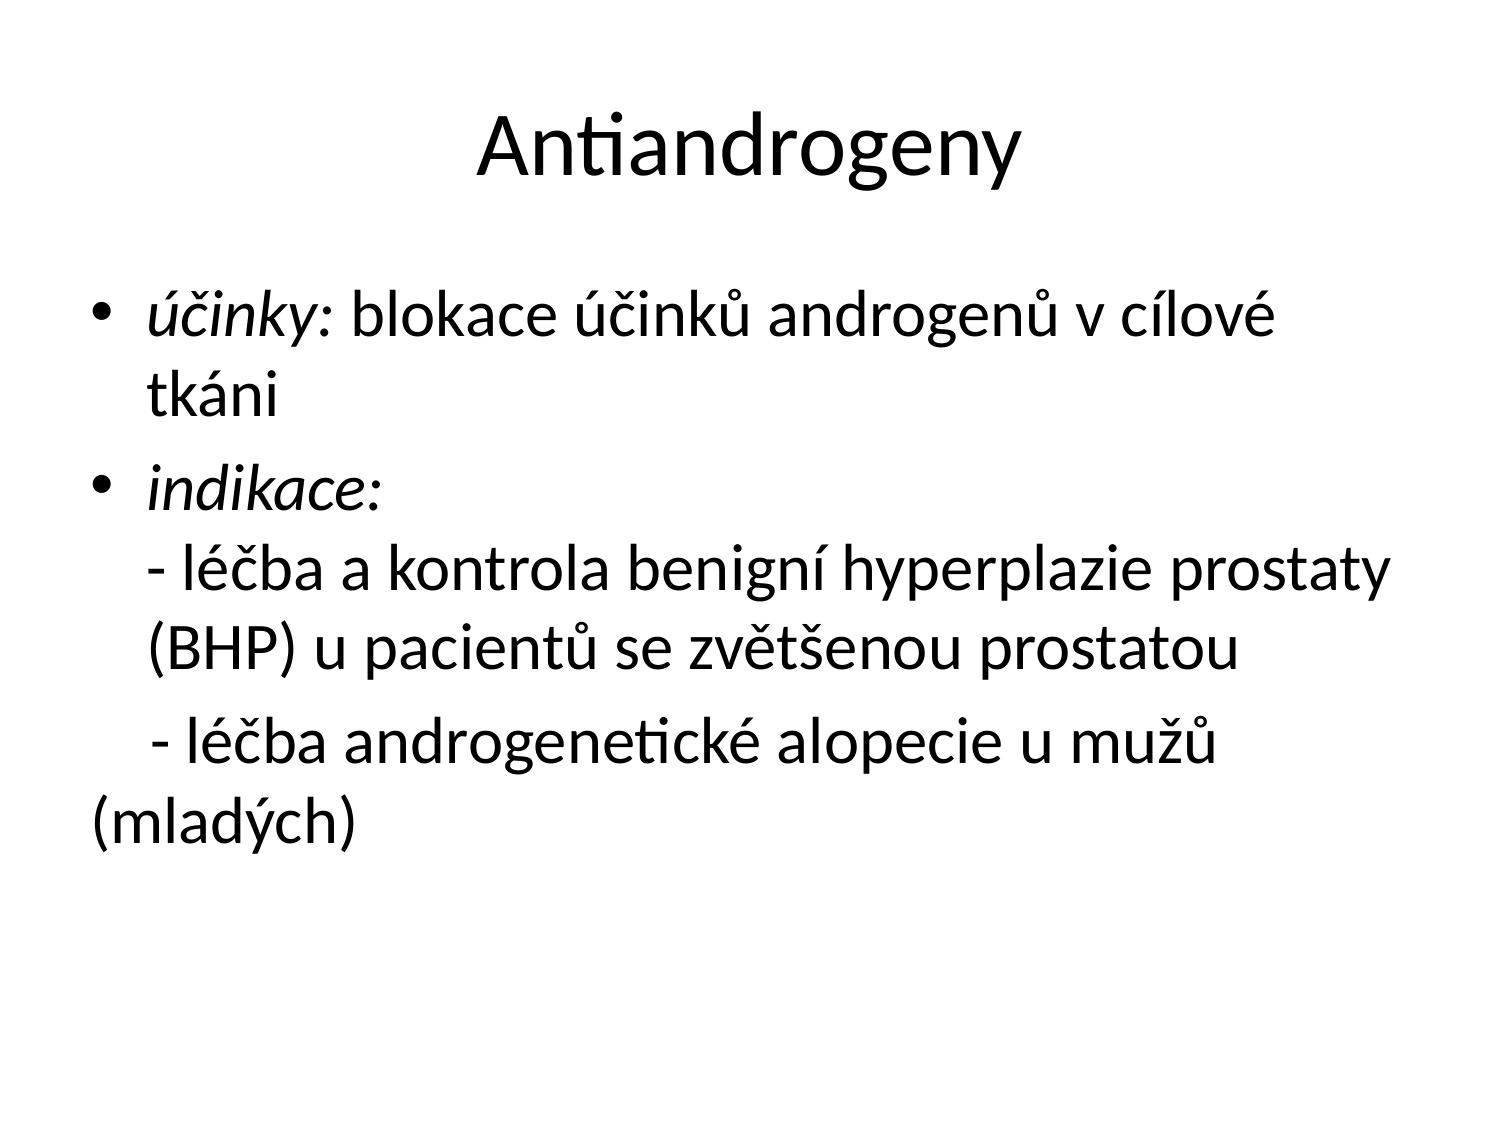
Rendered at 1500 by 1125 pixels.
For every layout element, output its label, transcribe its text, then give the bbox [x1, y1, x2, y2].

list účinky: blokace účinků androgenů v cílové tkáni indikace: - léčba a kontrola benigní hyperplazie prostaty (BHP) u pacientů se zvětšenou prostatou - léčba androgenetické alopecie u mužů (mladých) [75, 262, 1425, 1005]
title Antiandrogeny [75, 45, 1425, 233]
